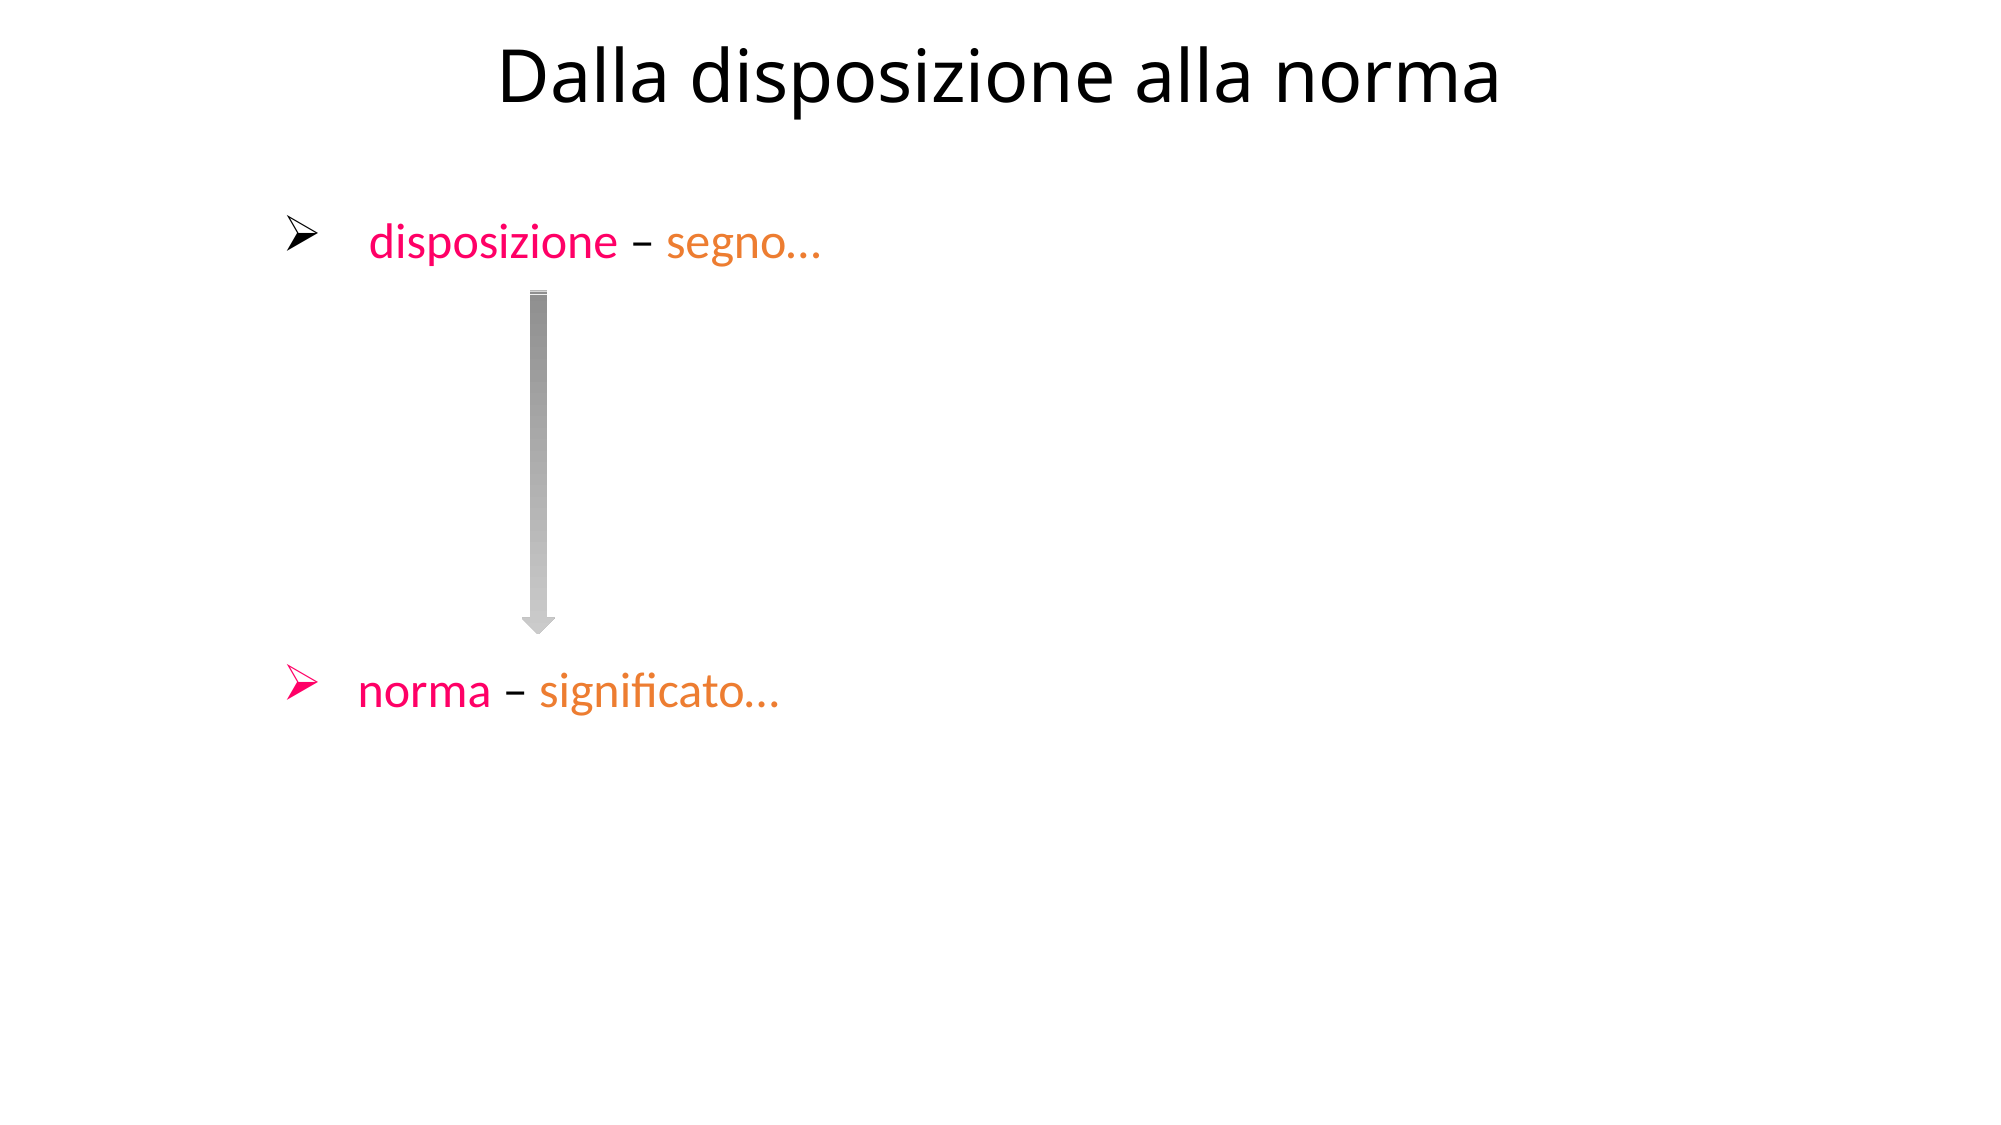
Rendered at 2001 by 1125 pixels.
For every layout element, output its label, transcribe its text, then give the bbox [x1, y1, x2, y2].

subtitle disposizione – segno… norma – significato… [267, 208, 1750, 1035]
title Dalla disposizione alla norma [362, 31, 1638, 126]
text_box [519, 289, 558, 636]
